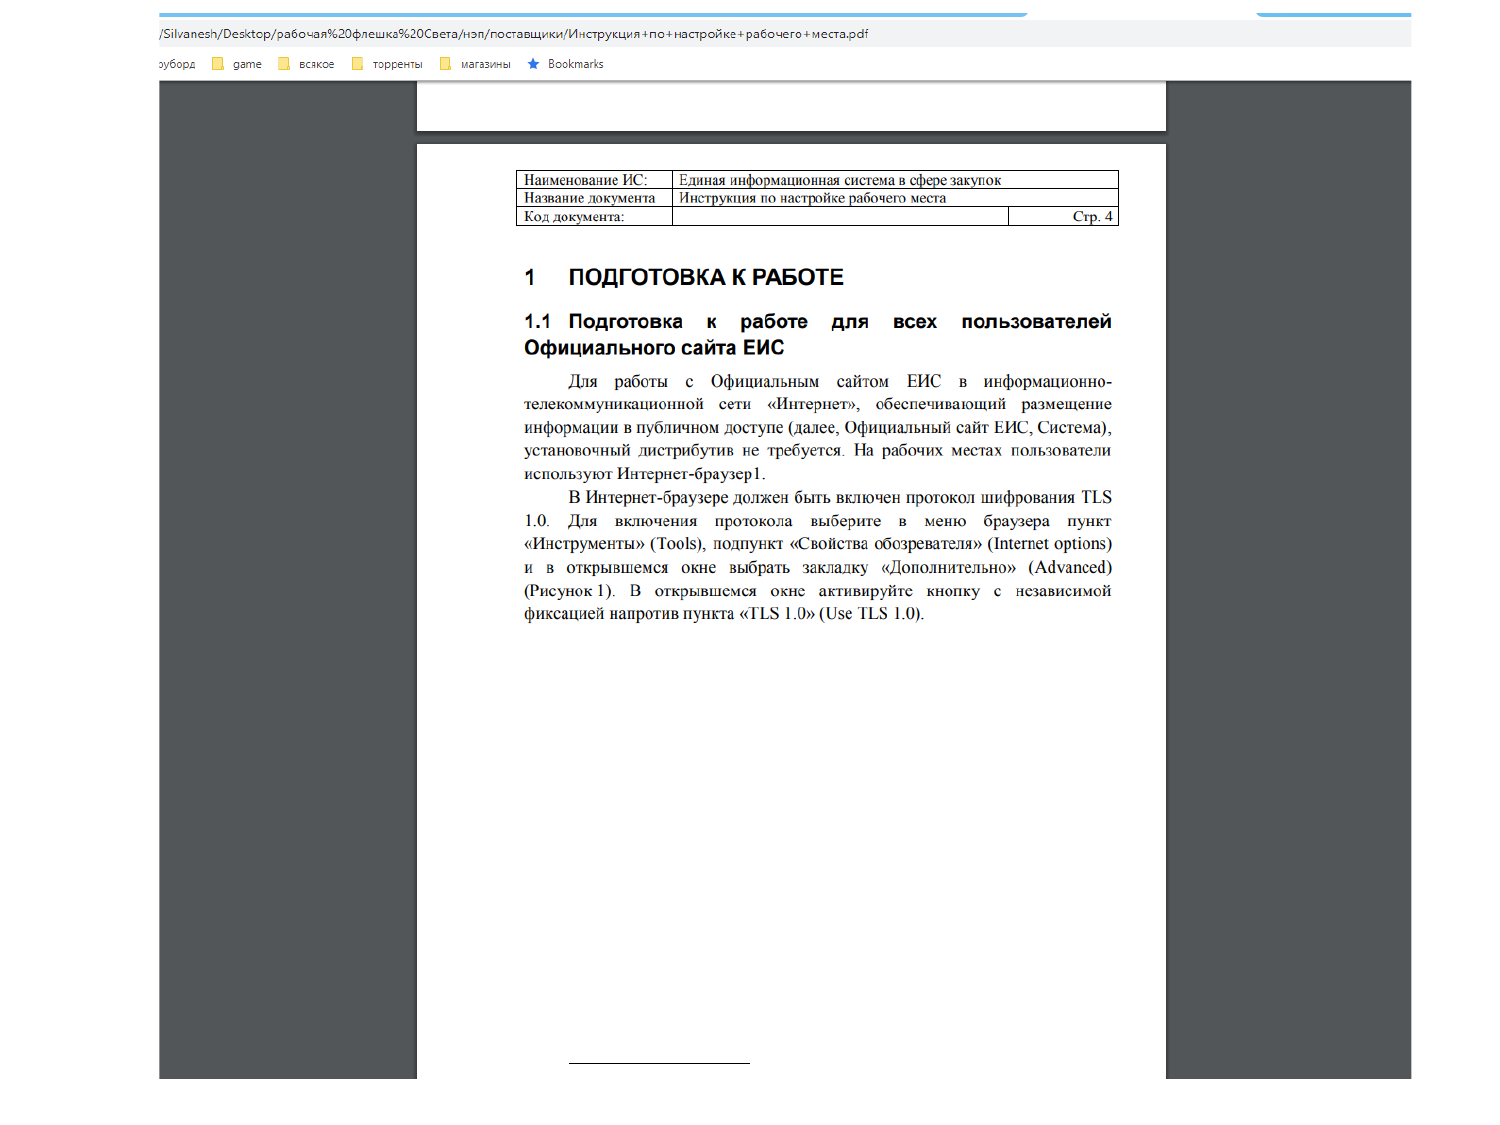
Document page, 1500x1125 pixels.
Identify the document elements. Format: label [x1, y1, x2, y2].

picture [159, 12, 1412, 1079]
